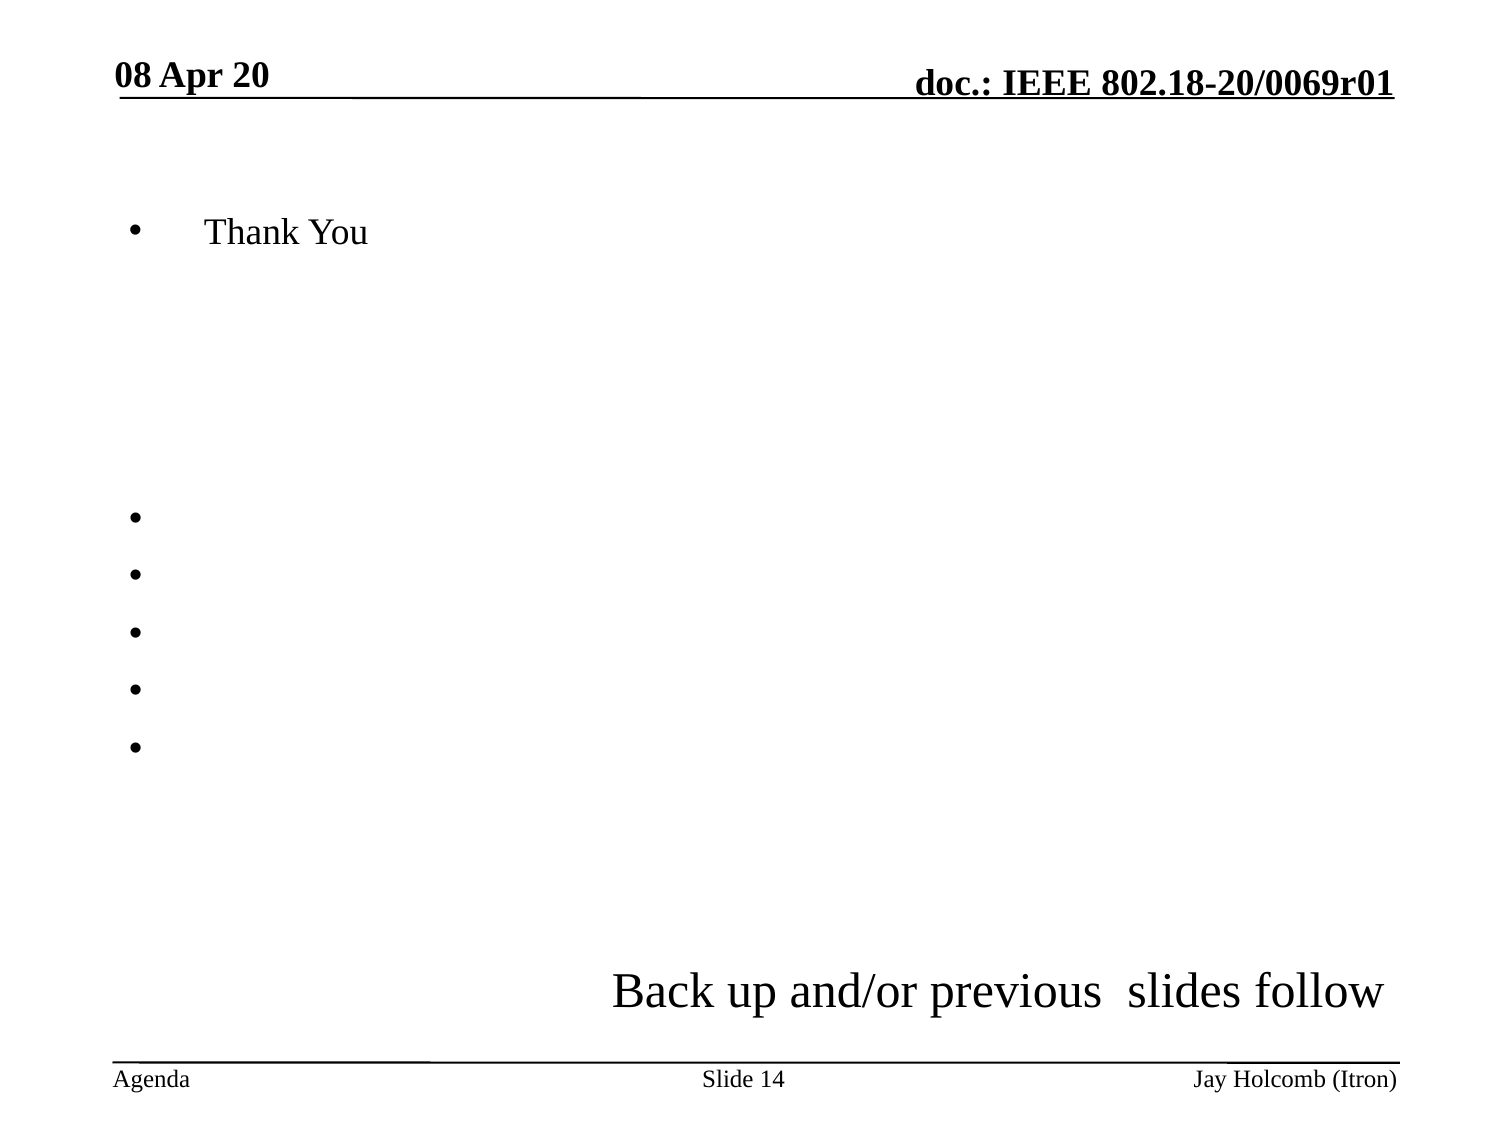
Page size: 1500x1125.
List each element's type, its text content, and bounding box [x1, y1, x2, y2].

text_box [114, 487, 1464, 844]
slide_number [114, 49, 478, 95]
slide_number Slide 14 [687, 1061, 800, 1123]
text_box Back up and/or previous slides follow [574, 949, 1400, 1025]
footer Jay Holcomb (Itron) [874, 1061, 1398, 1093]
text_box Thank You [114, 199, 777, 305]
